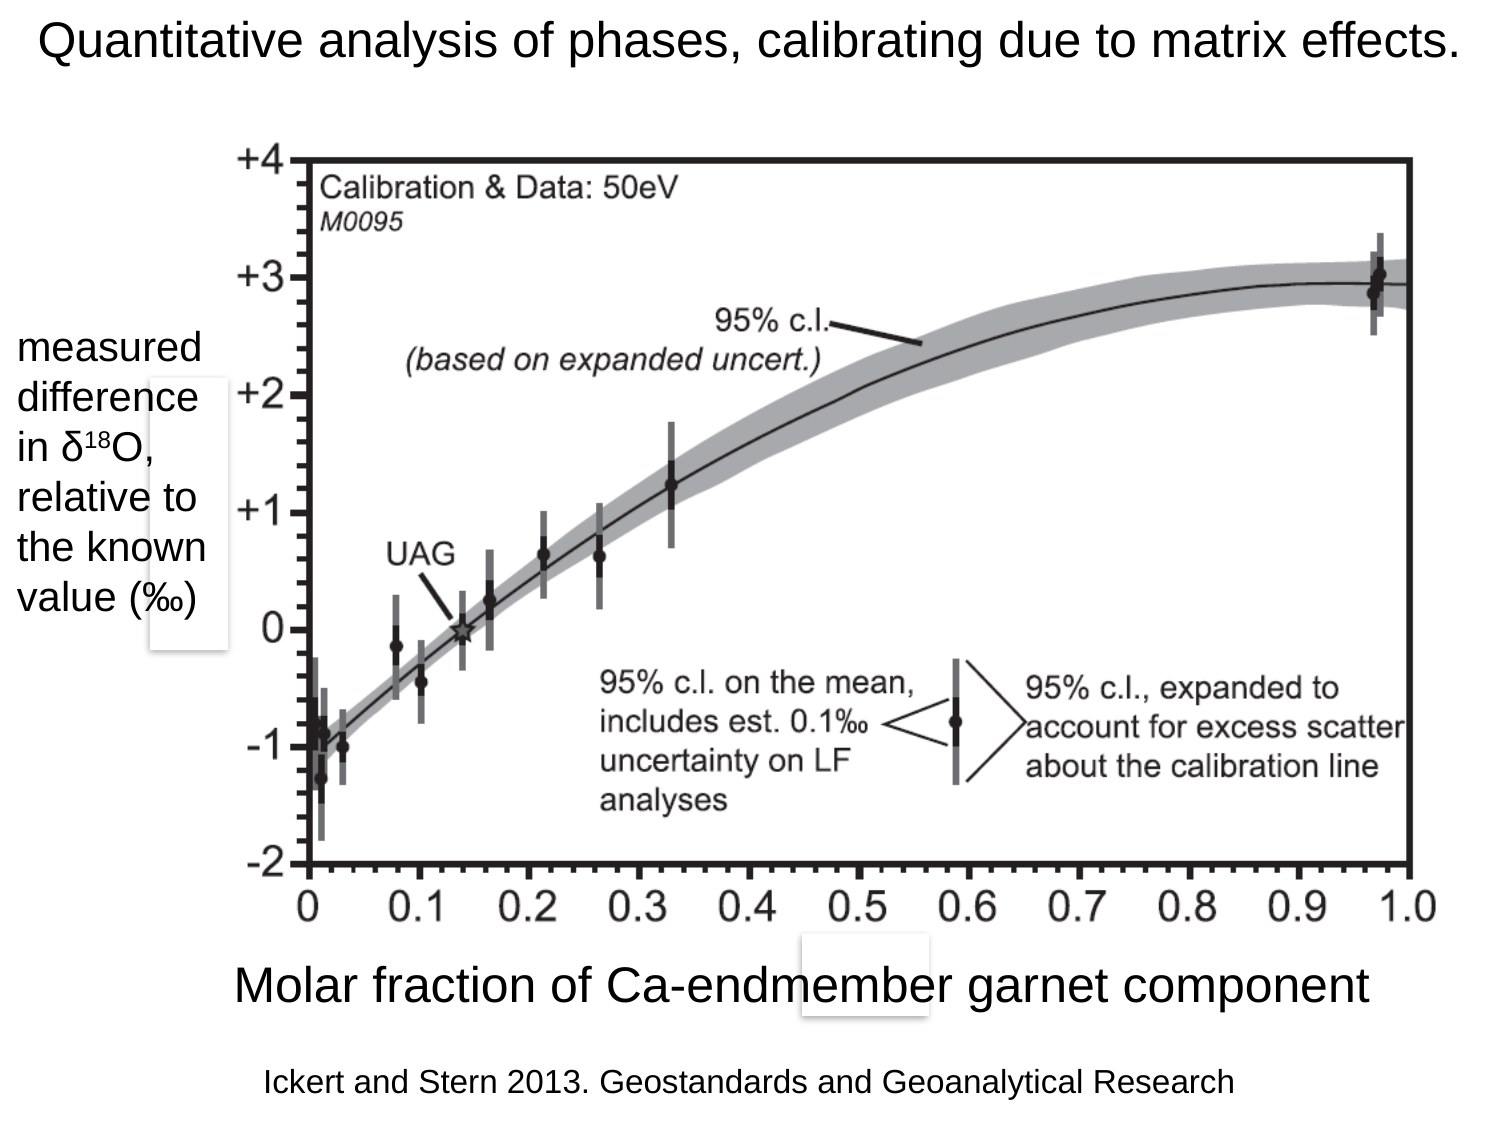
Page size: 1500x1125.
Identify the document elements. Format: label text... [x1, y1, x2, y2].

text_box Quantitative analysis of phases, calibrating due to matrix effects. [0, 0, 1500, 75]
picture [148, 132, 1456, 1017]
text_box measured difference in δ18O, relative to the known value (‰) [2, 312, 143, 627]
text_box Ickert and Stern 2013. Geostandards and Geoanalytical Research [176, 1053, 1324, 1108]
